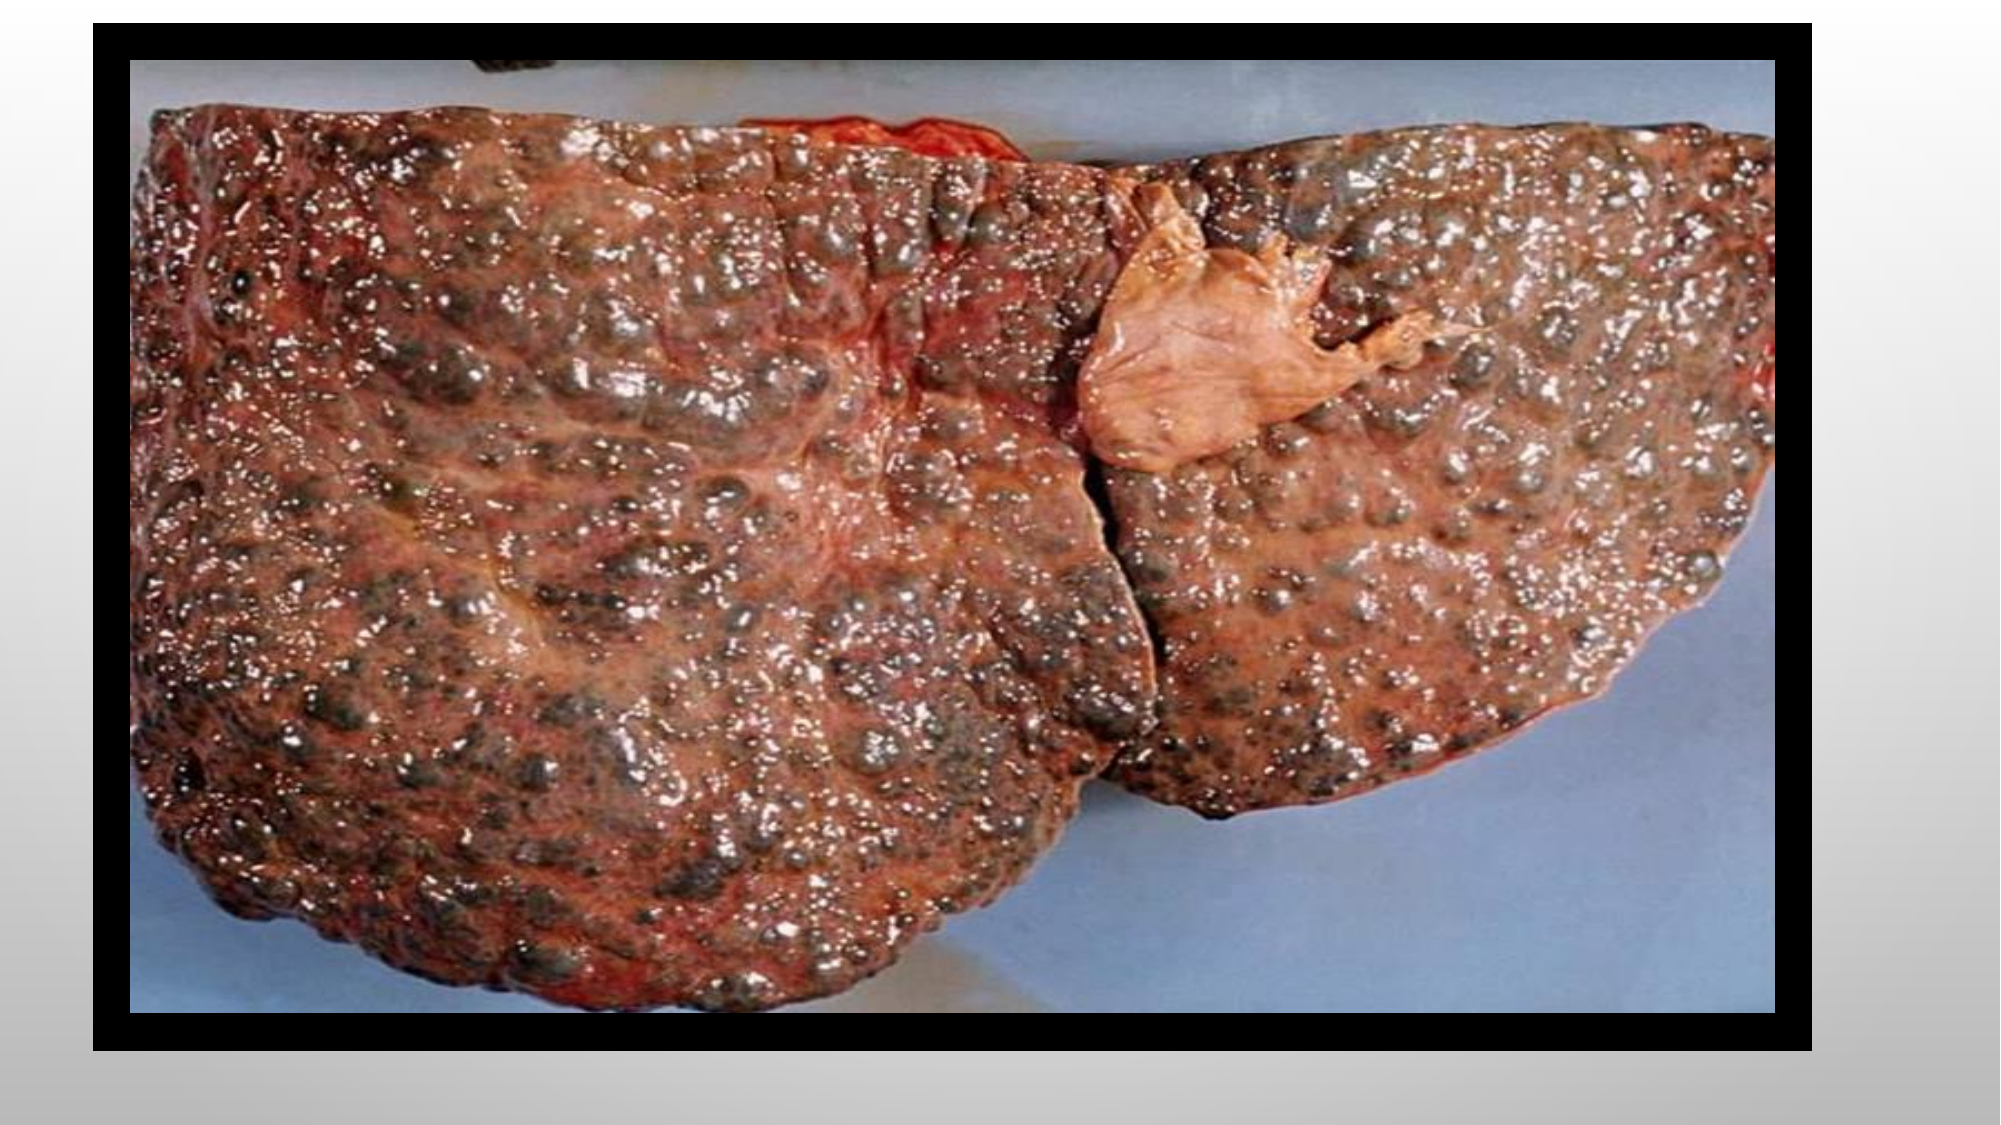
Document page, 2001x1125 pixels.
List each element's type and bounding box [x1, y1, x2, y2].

picture [0, 0, 2000, 1125]
list [129, 59, 1776, 1014]
